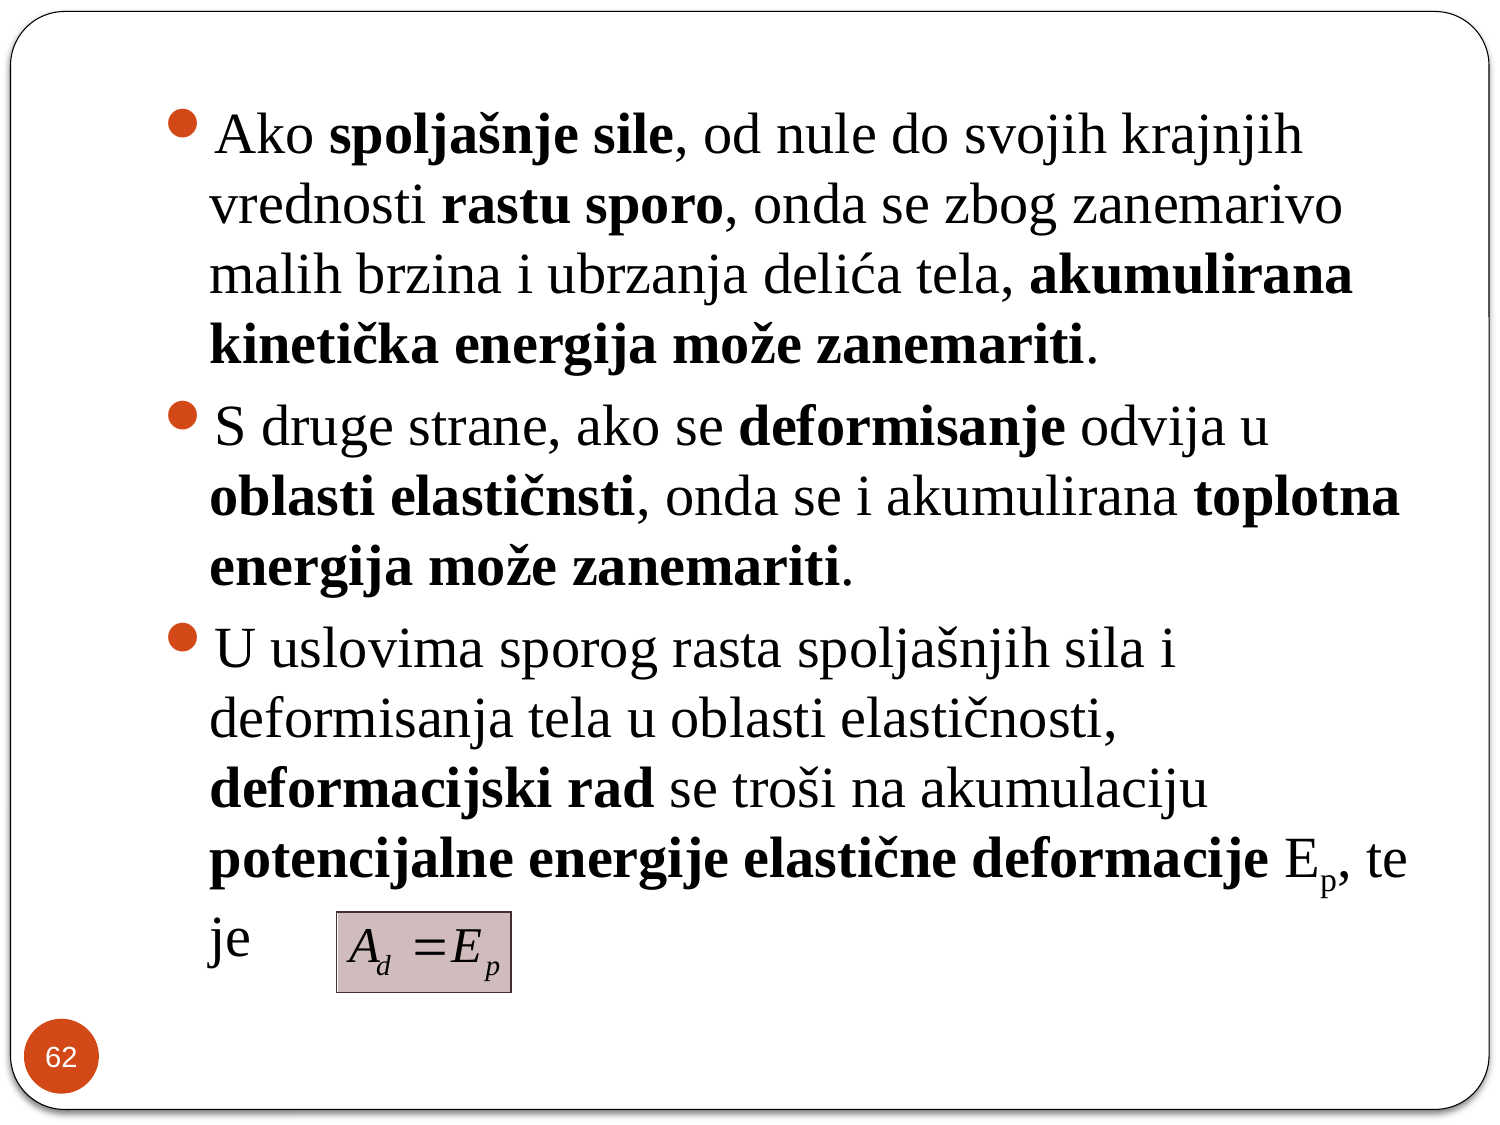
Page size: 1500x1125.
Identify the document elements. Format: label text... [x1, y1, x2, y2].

slide_number 62 [23, 1018, 99, 1094]
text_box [337, 912, 511, 992]
list Ako spoljašnje sile, od nule do svojih krajnjih vrednosti rastu sporo, onda se zbog zanemarivo malih brzina i ubrzanja delića tela, akumulirana kinetička energija može zanemariti. S druge strane, ako se deformisanje odvija u oblasti elastičnsti, onda se i akumulirana toplotna energija može zanemariti. U uslovima sporog rasta spoljašnjih sila i deformisanja tela u oblasti elastičnosti, deformacijski rad se troši na akumulaciju potencijalne energije elastične deformacije Ep, te je [150, 87, 1425, 988]
